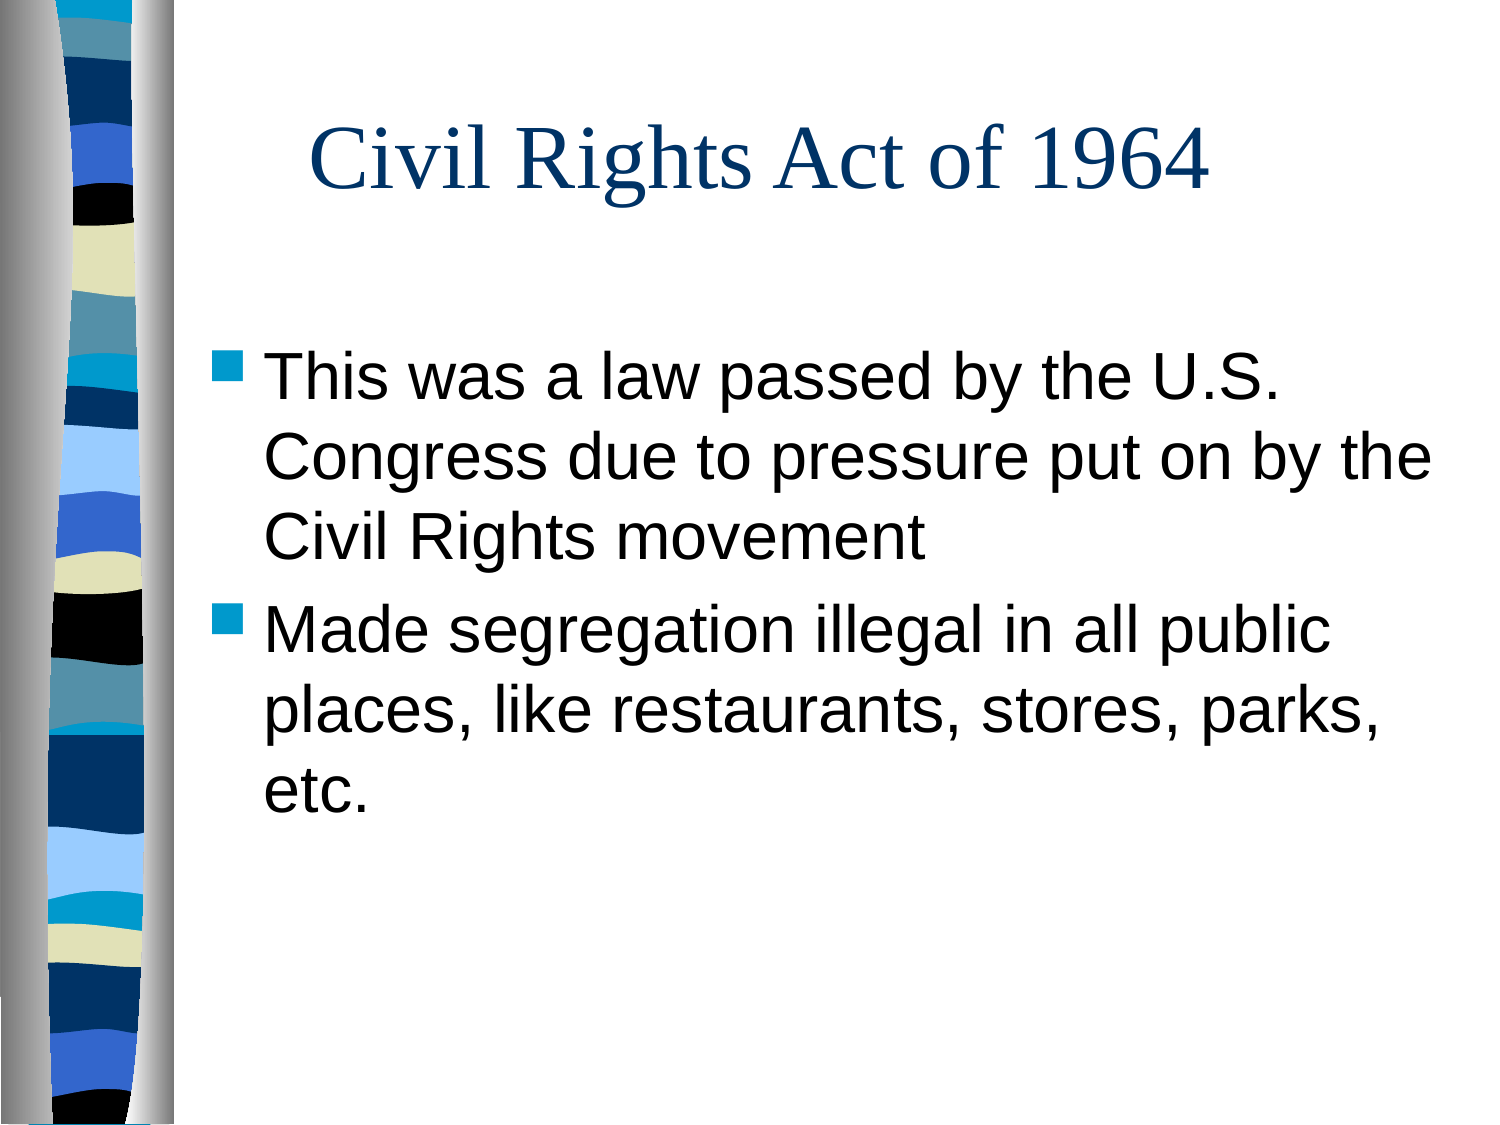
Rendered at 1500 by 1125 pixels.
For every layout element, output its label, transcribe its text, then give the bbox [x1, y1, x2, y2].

title Civil Rights Act of 1964 [51, 89, 1470, 215]
list This was a law passed by the U.S. Congress due to pressure put on by the Civil Rights movement Made segregation illegal in all public places, like restaurants, stores, parks, etc. [192, 324, 1468, 1001]
